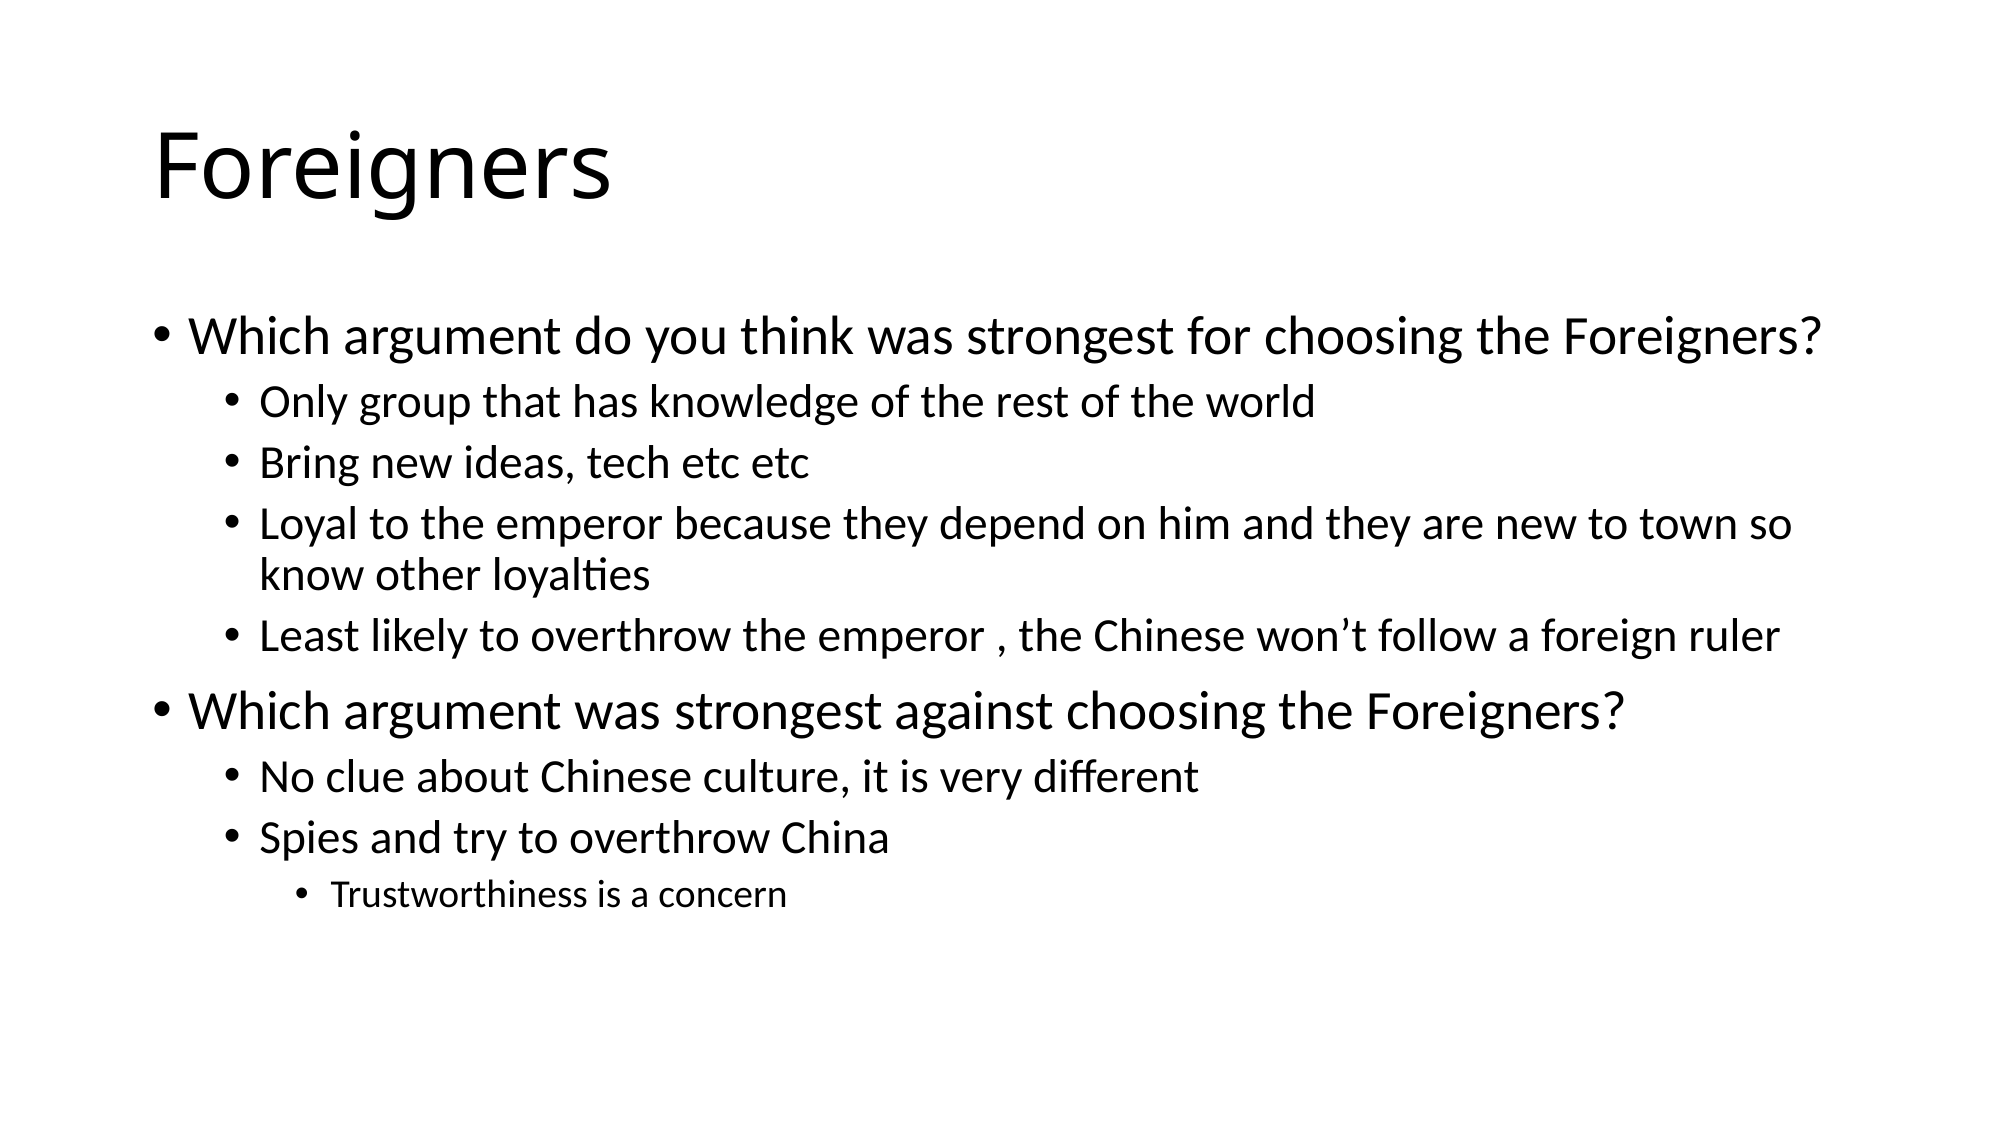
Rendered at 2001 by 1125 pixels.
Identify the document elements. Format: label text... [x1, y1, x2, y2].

title Foreigners [137, 59, 1863, 278]
list Which argument do you think was strongest for choosing the Foreigners? Only group that has knowledge of the rest of the world Bring new ideas, tech etc etc Loyal to the emperor because they depend on him and they are new to town so know other loyalties Least likely to overthrow the emperor , the Chinese won’t follow a foreign ruler Which argument was strongest against choosing the Foreigners? No clue about Chinese culture, it is very different Spies and try to overthrow China Trustworthiness is a concern [137, 299, 1863, 1014]
